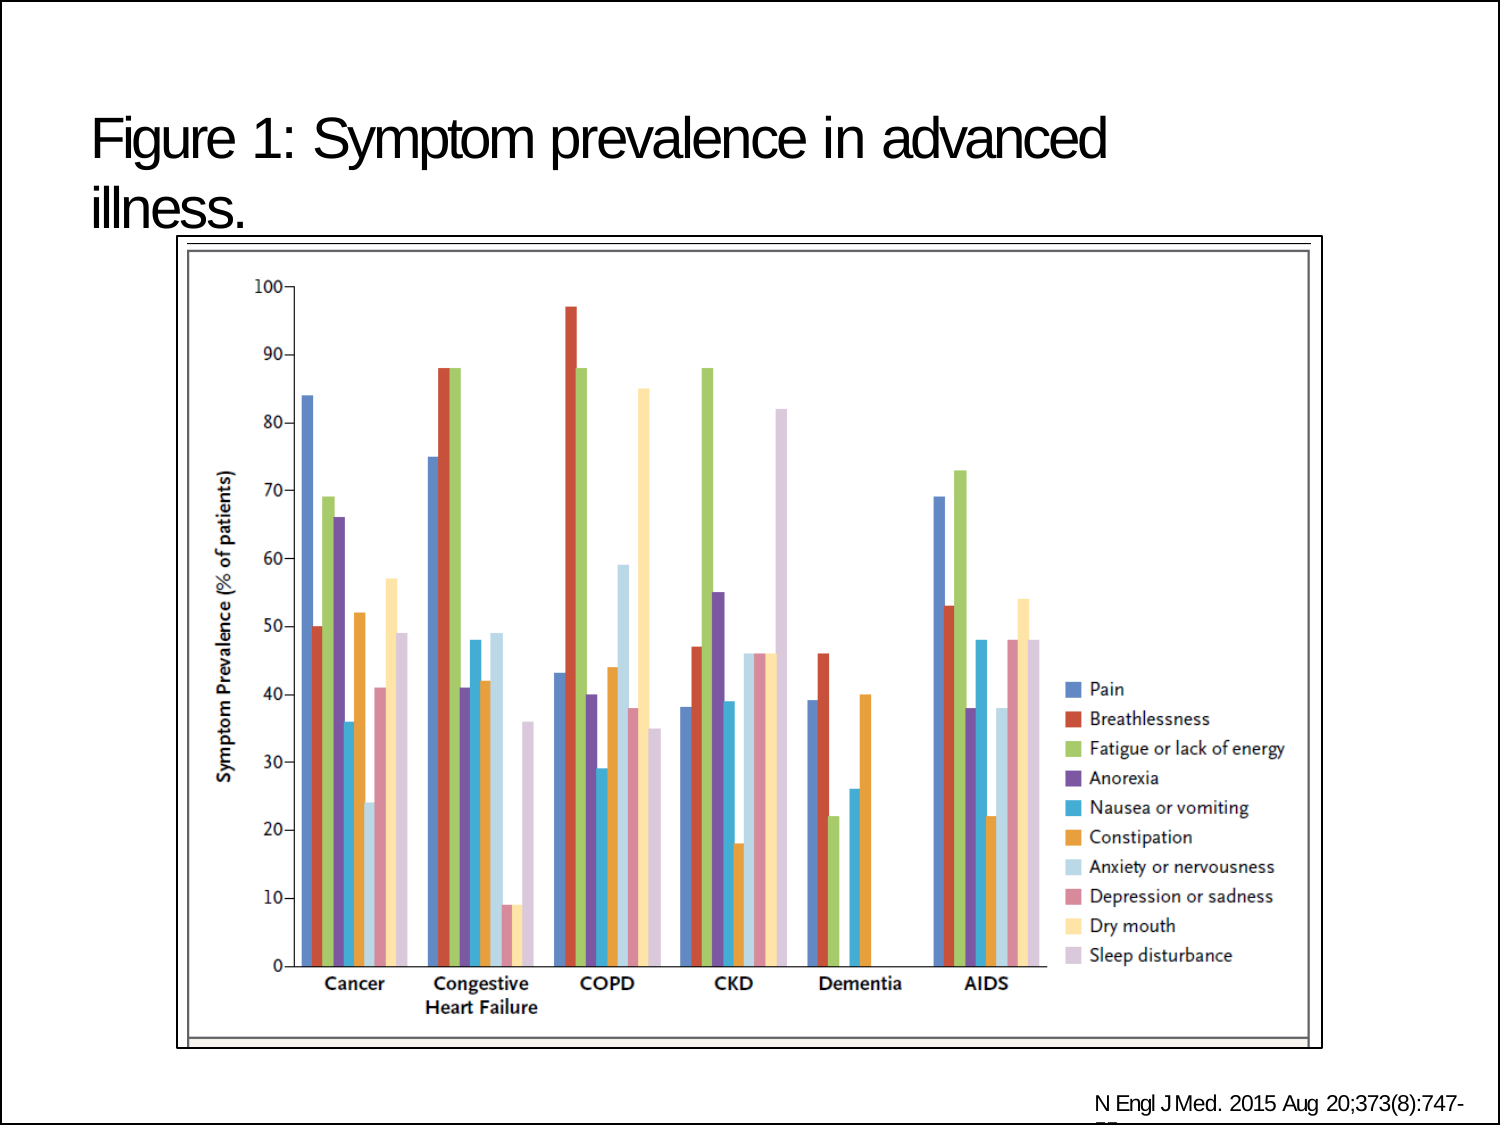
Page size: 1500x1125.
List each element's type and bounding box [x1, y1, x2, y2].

text_box [0, 0, 1500, 1125]
text_box [175, 235, 1324, 1050]
